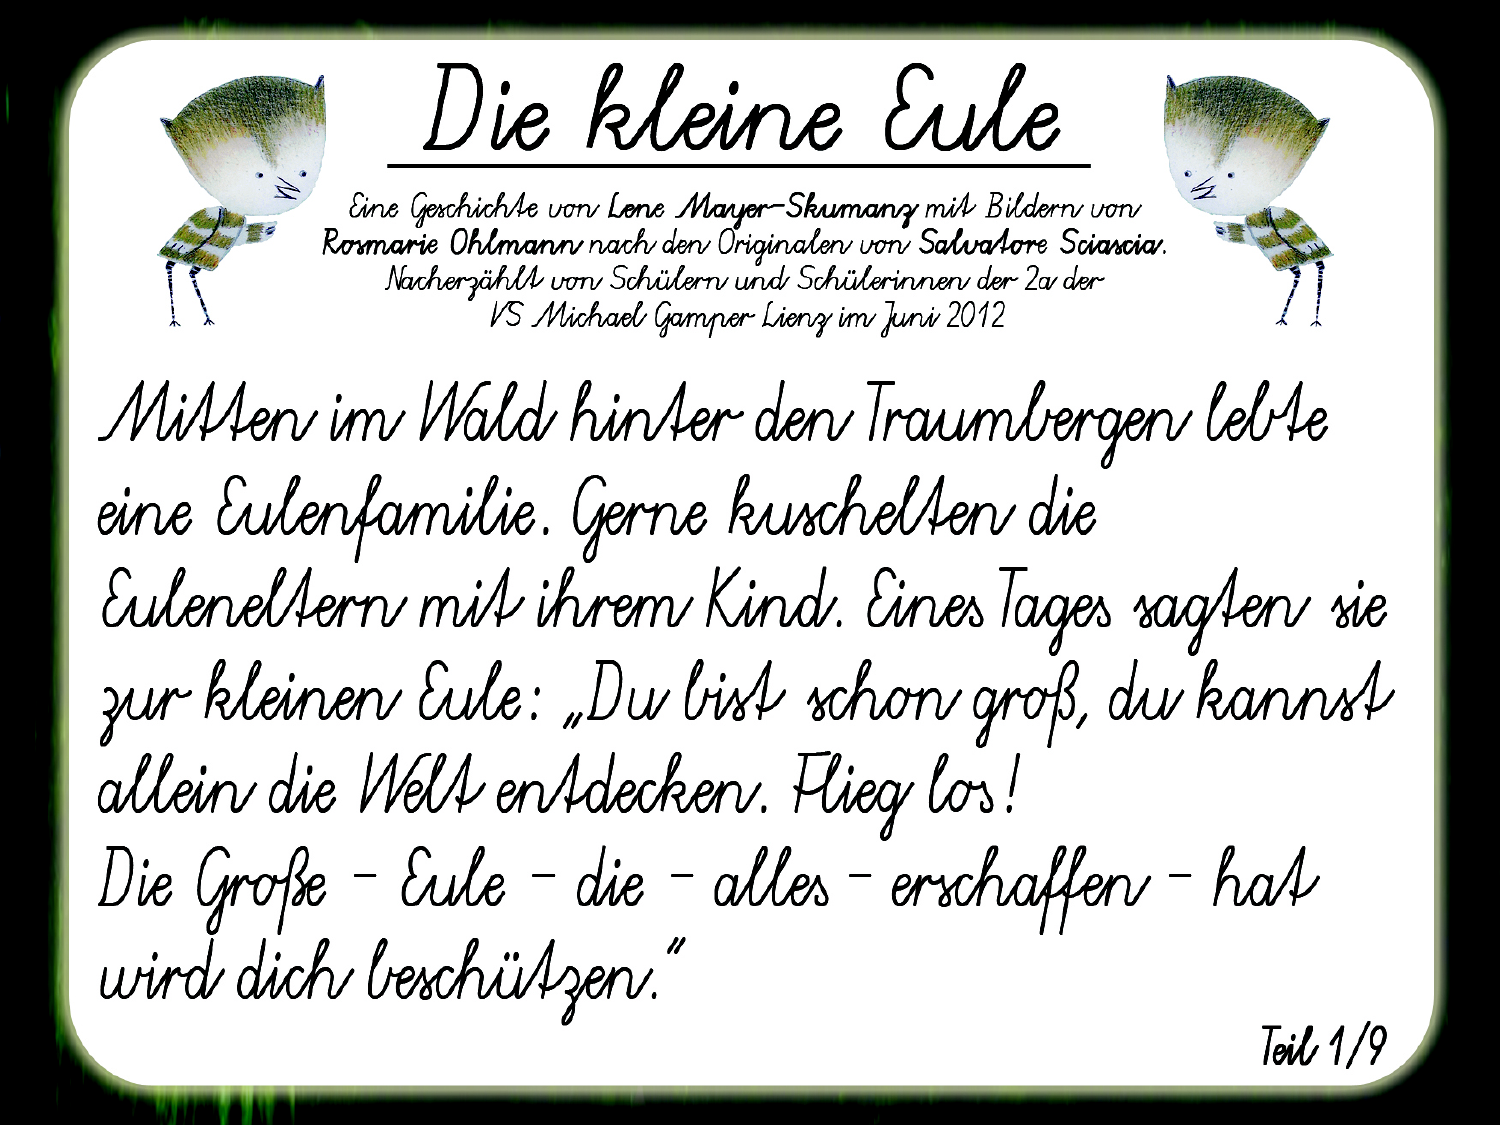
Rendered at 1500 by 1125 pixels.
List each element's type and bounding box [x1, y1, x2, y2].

list [0, 0, 1500, 1125]
